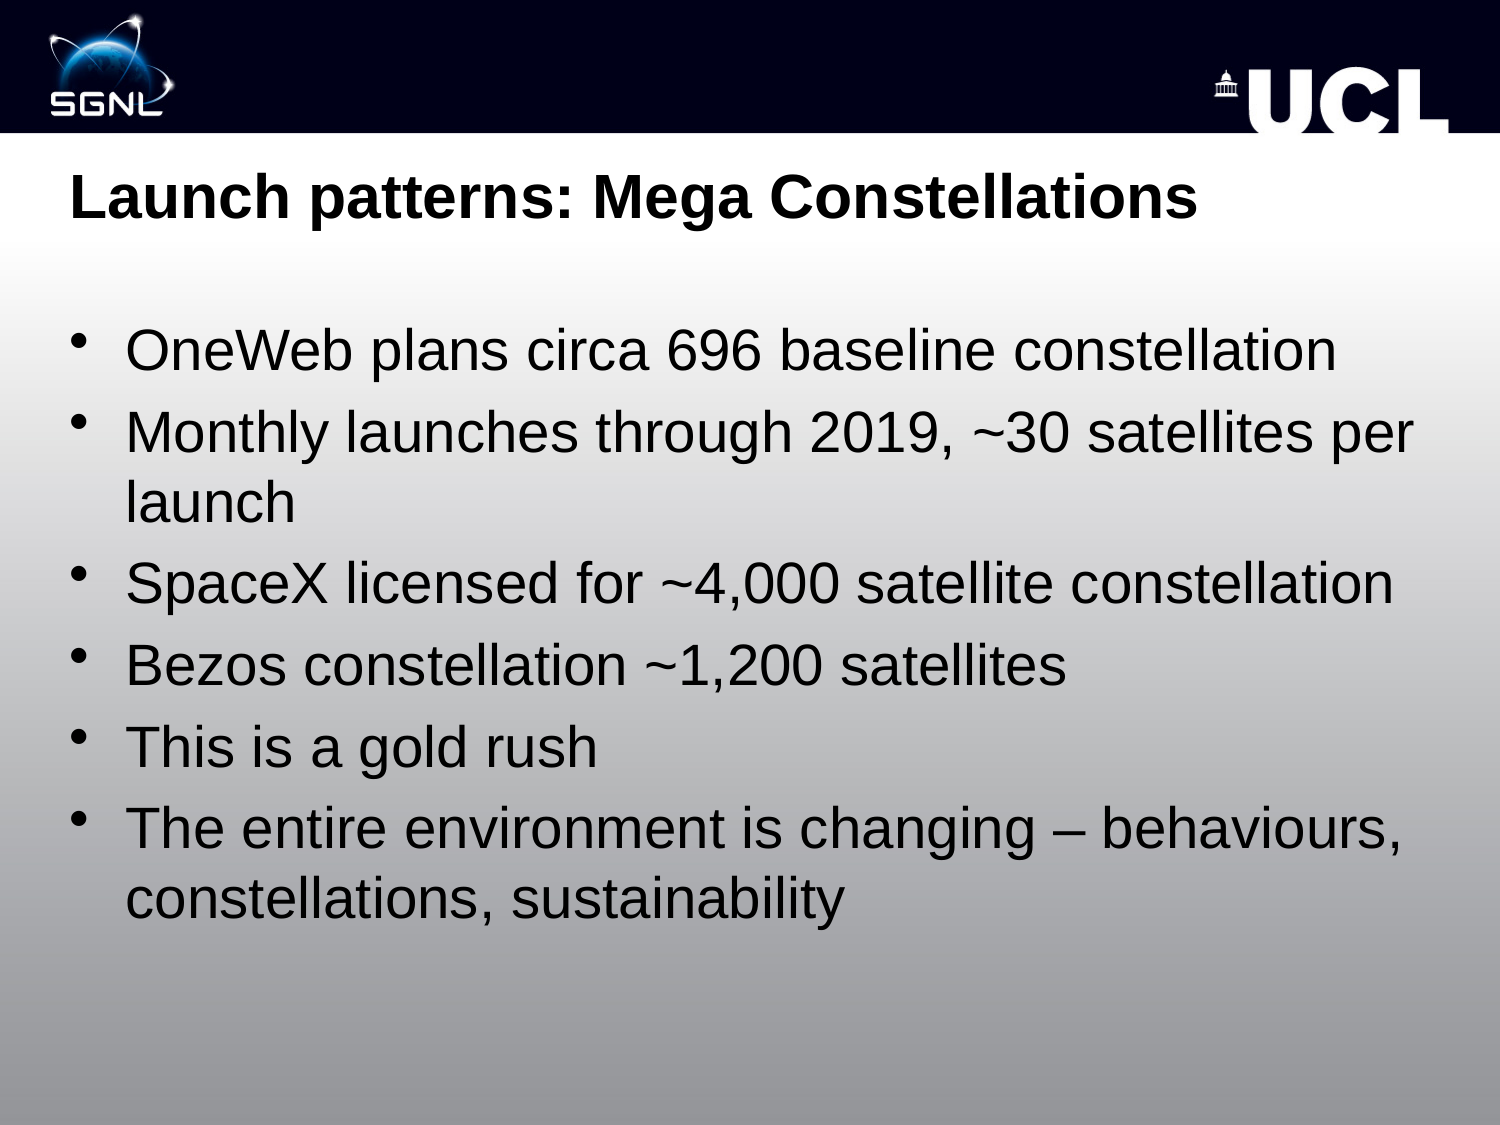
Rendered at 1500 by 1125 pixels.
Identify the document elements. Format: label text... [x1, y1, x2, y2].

title Launch patterns: Mega Constellations [53, 148, 1448, 304]
picture [0, 0, 1500, 1125]
list OneWeb plans circa 696 baseline constellation Monthly launches through 2019, ~30 satellites per launch SpaceX licensed for ~4,000 satellite constellation Bezos constellation ~1,200 satellites This is a gold rush The entire environment is changing – behaviours, constellations, sustainability [53, 304, 1448, 873]
